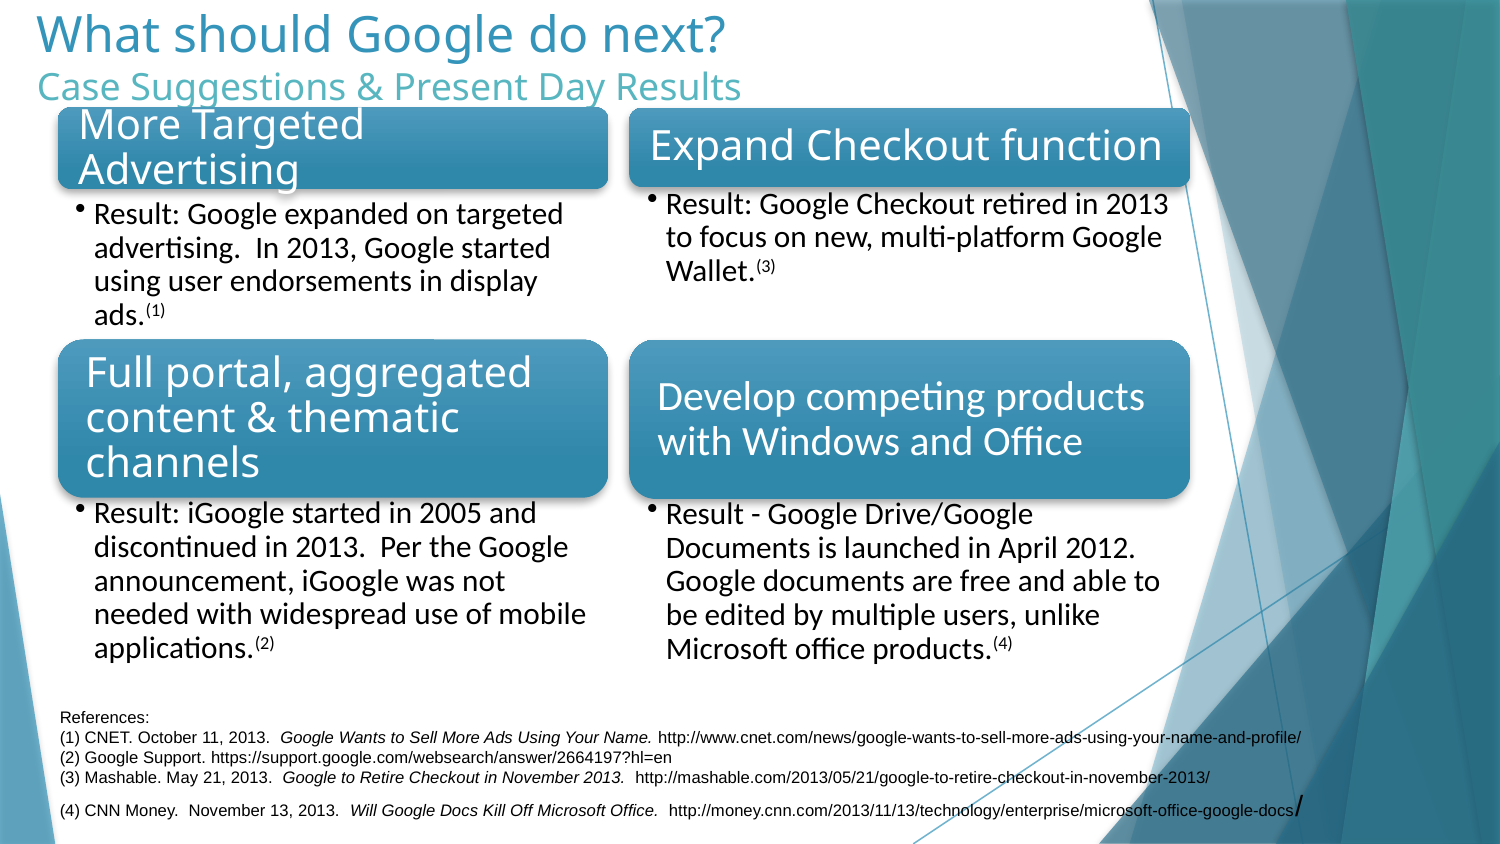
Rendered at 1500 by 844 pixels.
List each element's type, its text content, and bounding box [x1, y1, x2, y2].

text_box References: (1) CNET. October 11, 2013. Google Wants to Sell More Ads Using Your Name. http://www.cnet.com/news/google-wants-to-sell-more-ads-using-your-name-and-profile/ (2) Google Support. https://support.google.com/websearch/answer/2664197?hl=en (3) Mashable. May 21, 2013. Google to Retire Checkout in November 2013. http://mashable.com/2013/05/21/google-to-retire-checkout-in-november-2013/ (4) CNN Money. November 13, 2013. Will Google Docs Kill Off Microsoft Office. http://money.cnn.com/2013/11/13/technology/enterprise/microsoft-office-google-docs/ [45, 699, 1442, 830]
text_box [628, 107, 1192, 710]
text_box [57, 106, 610, 683]
text_box [0, 731, 1287, 832]
title What should Google do next? Case Suggestions & Present Day Results [21, 23, 1372, 123]
